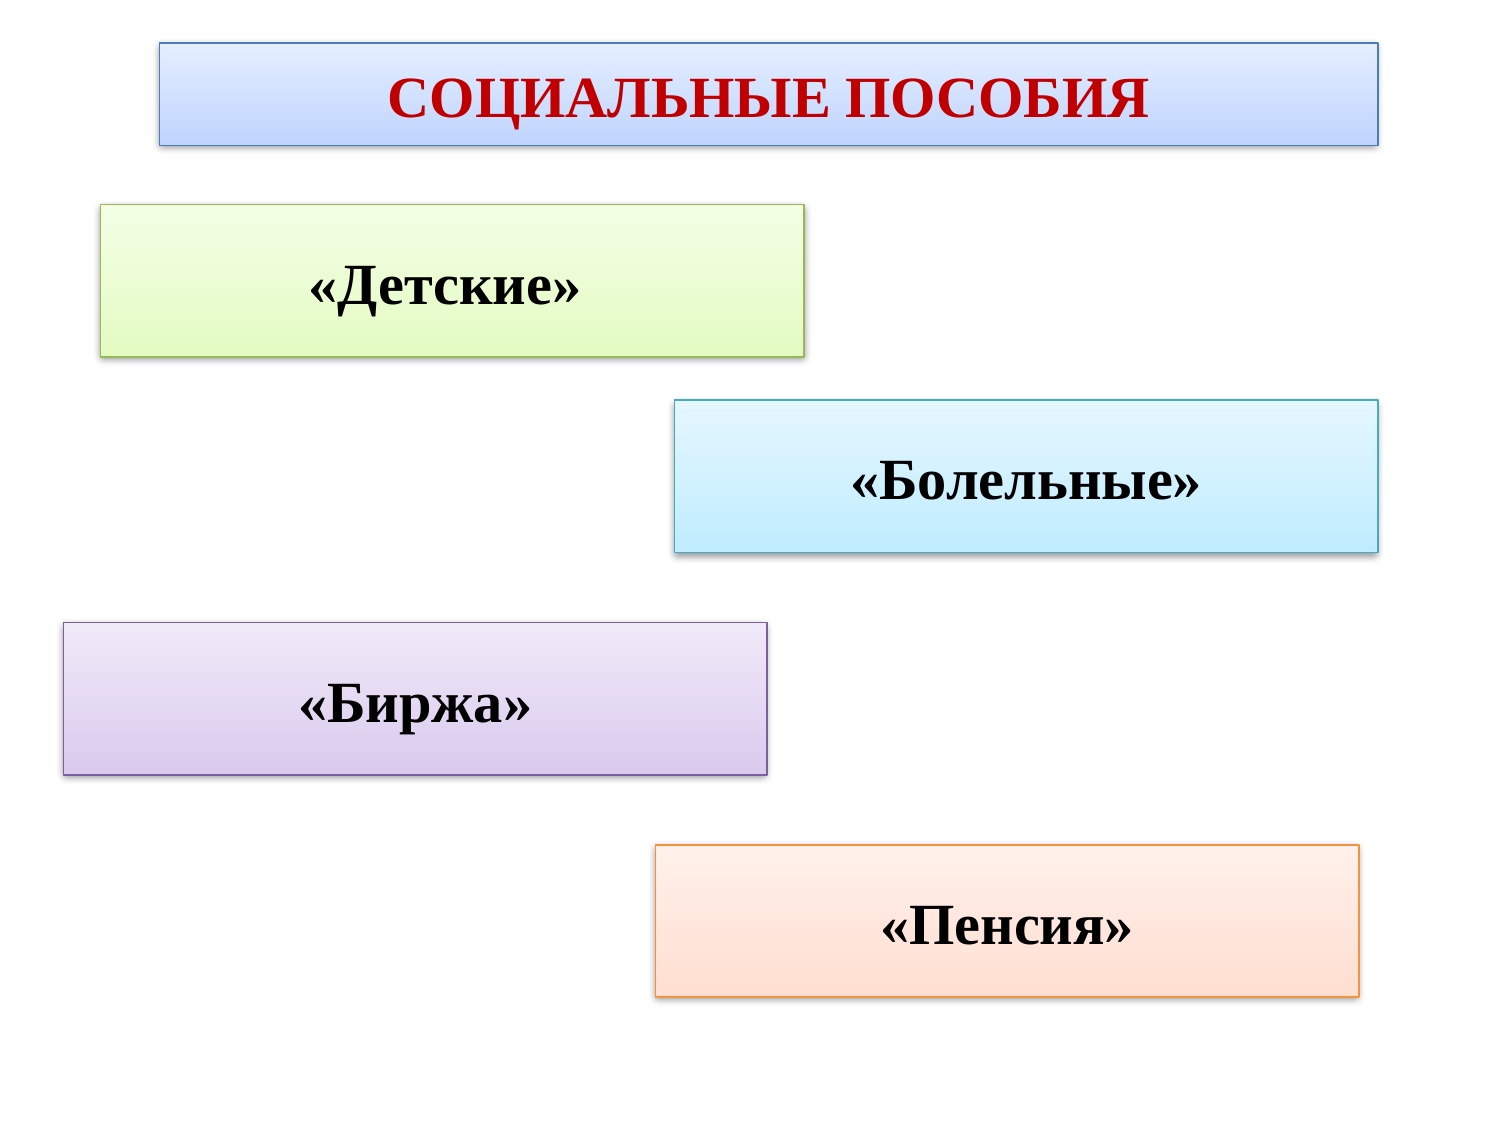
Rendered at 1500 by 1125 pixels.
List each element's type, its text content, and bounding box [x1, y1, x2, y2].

text_box «Детские» [100, 204, 805, 358]
text_box «Болельные» [674, 399, 1379, 553]
text_box «Биржа» [63, 622, 768, 776]
text_box «Пенсия» [655, 844, 1360, 998]
text_box СОЦИАЛЬНЫЕ ПОСОБИЯ [159, 42, 1379, 146]
